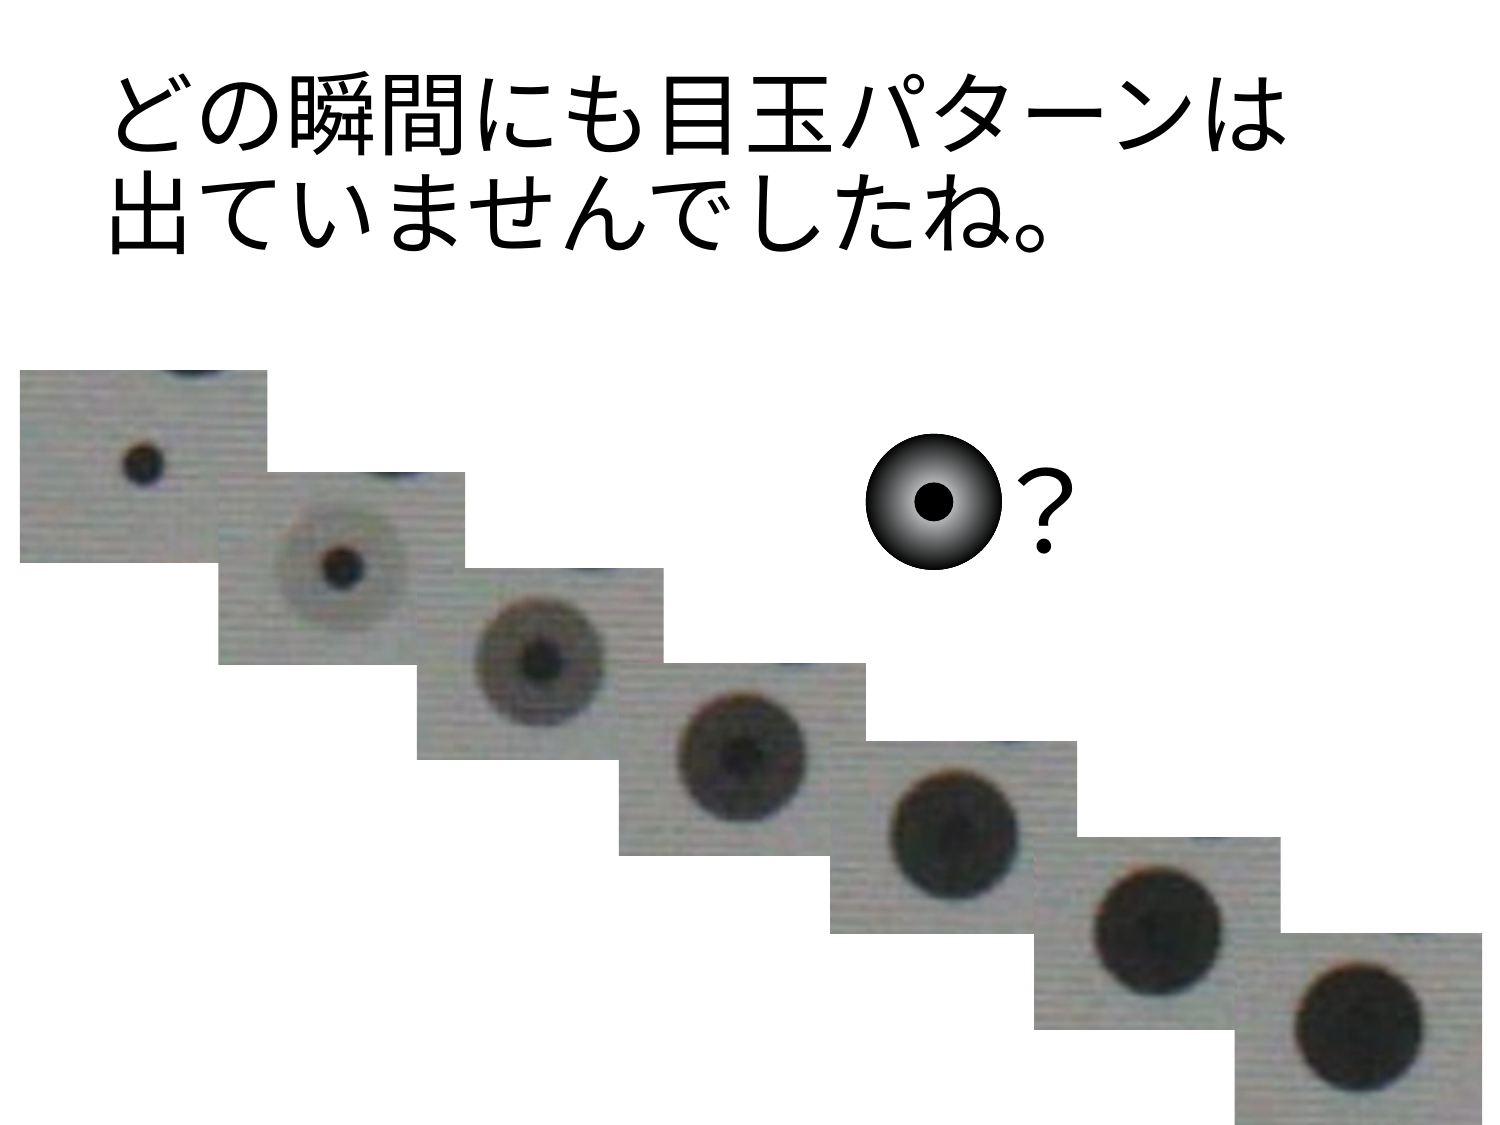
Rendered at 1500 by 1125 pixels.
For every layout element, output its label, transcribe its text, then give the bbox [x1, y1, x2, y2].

text_box ？ [974, 433, 1117, 584]
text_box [865, 433, 1002, 570]
picture [19, 370, 1483, 1125]
title どの瞬間にも目玉パターンは 出ていませんでしたね。 [87, 59, 1413, 278]
